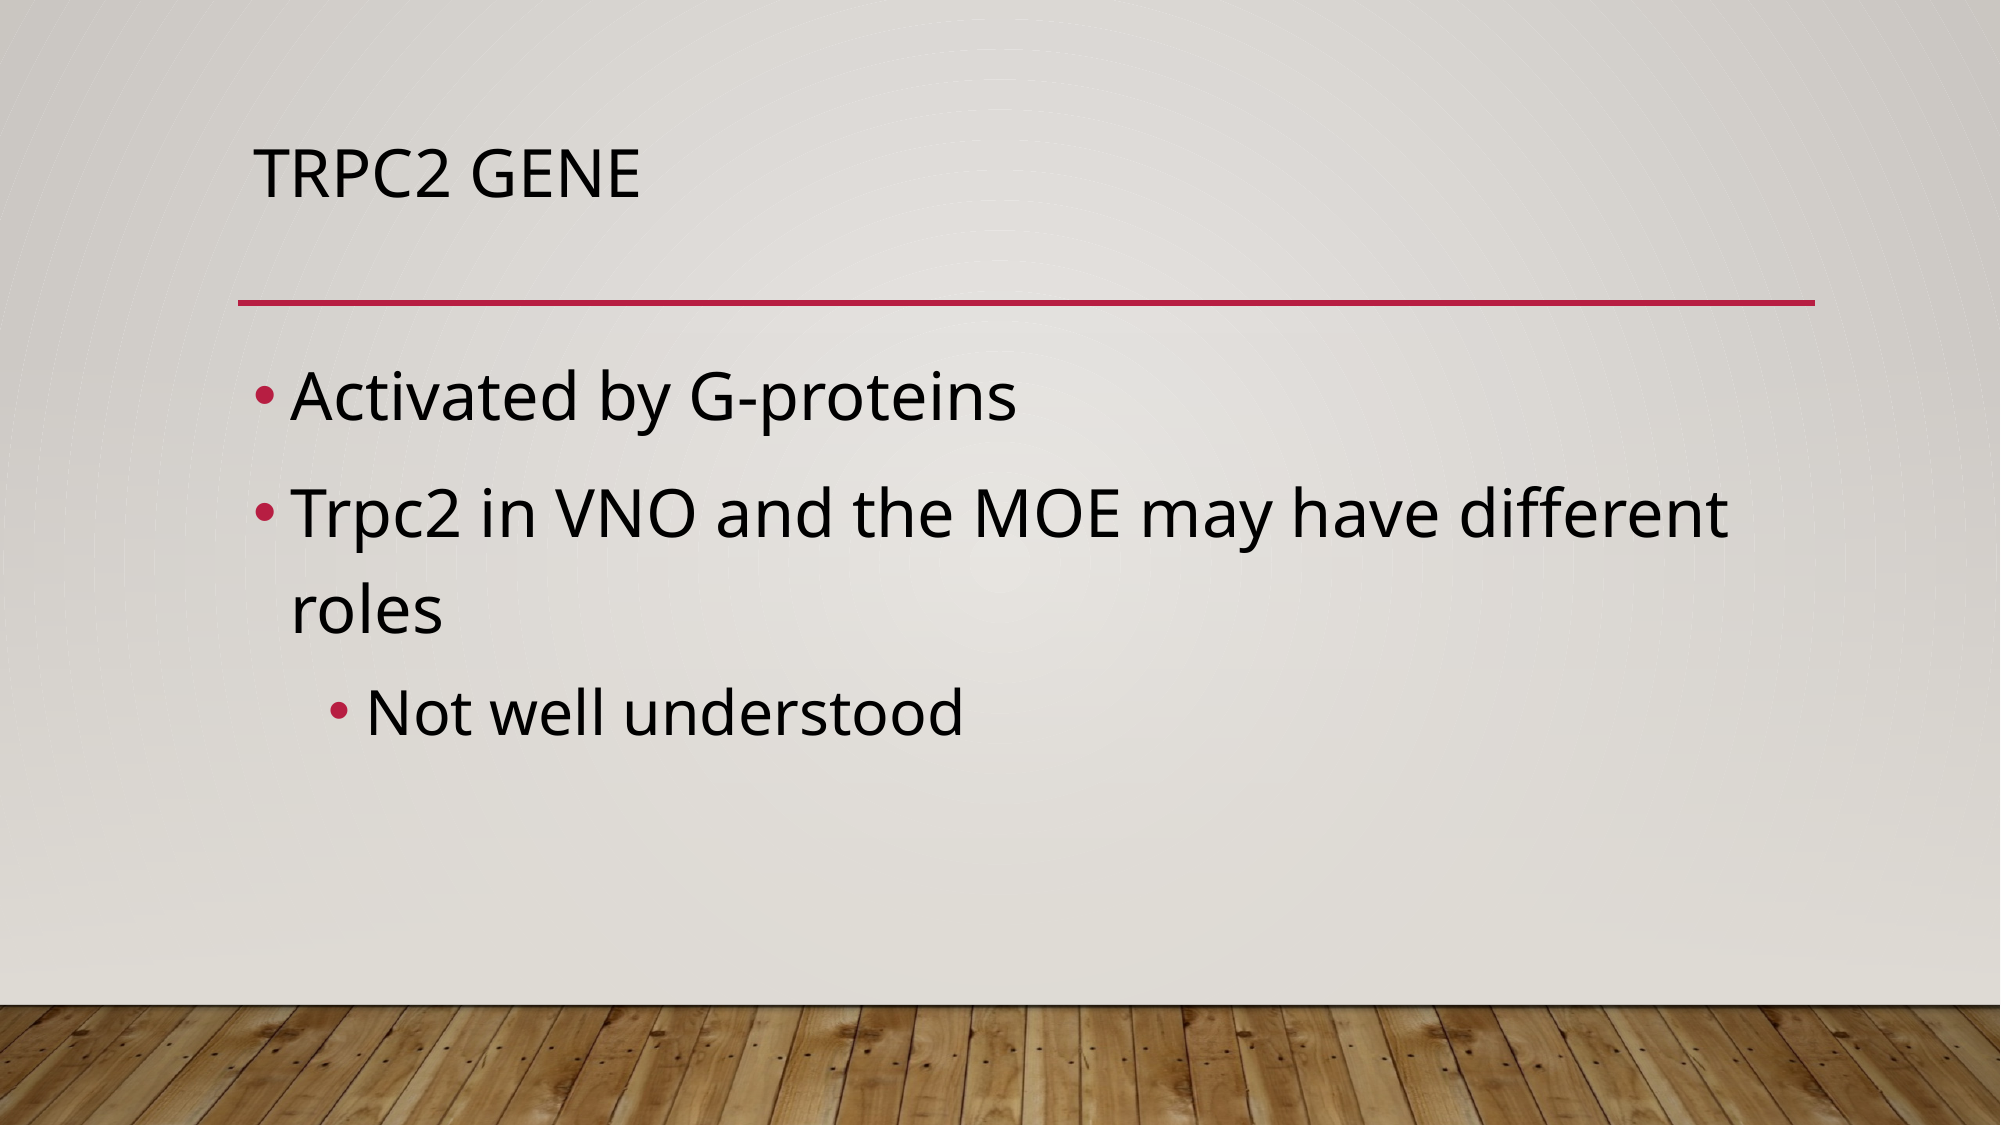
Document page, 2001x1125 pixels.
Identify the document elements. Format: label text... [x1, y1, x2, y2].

list Activated by G-proteins Trpc2 in VNO and the MOE may have different roles Not well understood [238, 330, 1814, 897]
title TRPC2 gene [238, 131, 1814, 305]
picture [0, 1005, 2000, 1125]
